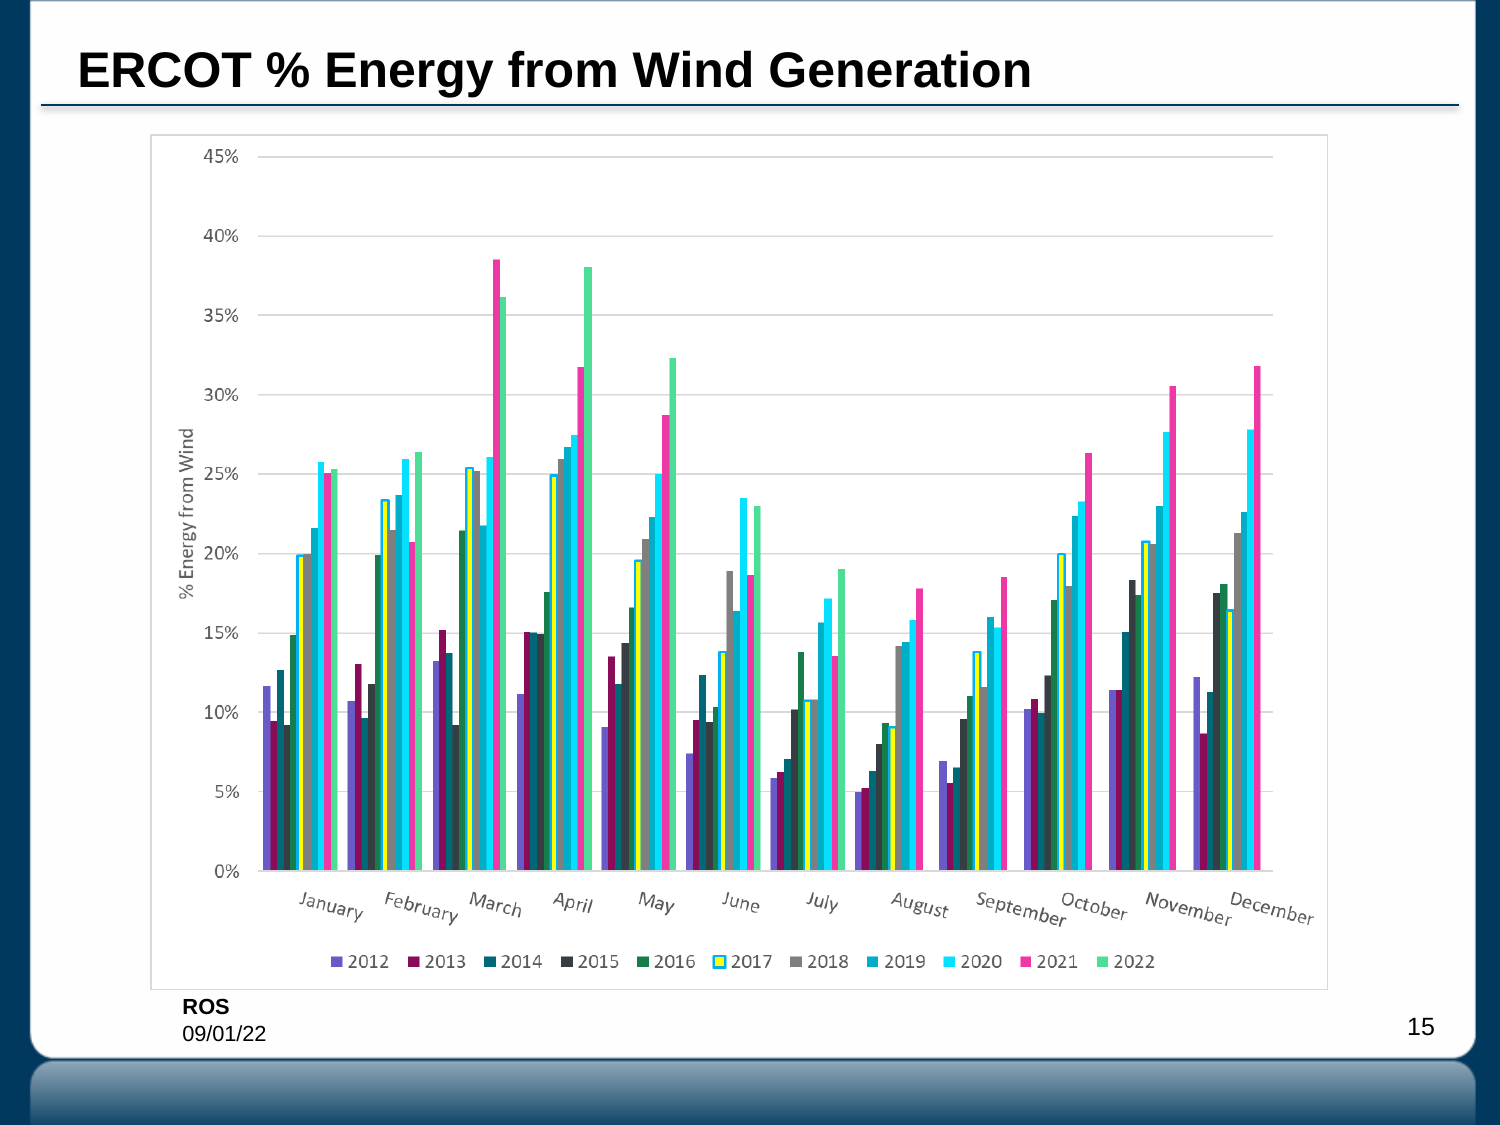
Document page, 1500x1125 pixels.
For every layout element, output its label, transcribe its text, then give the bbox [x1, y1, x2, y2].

title ERCOT % Energy from Wind Generation [62, 29, 1450, 106]
picture [0, 0, 1500, 1125]
